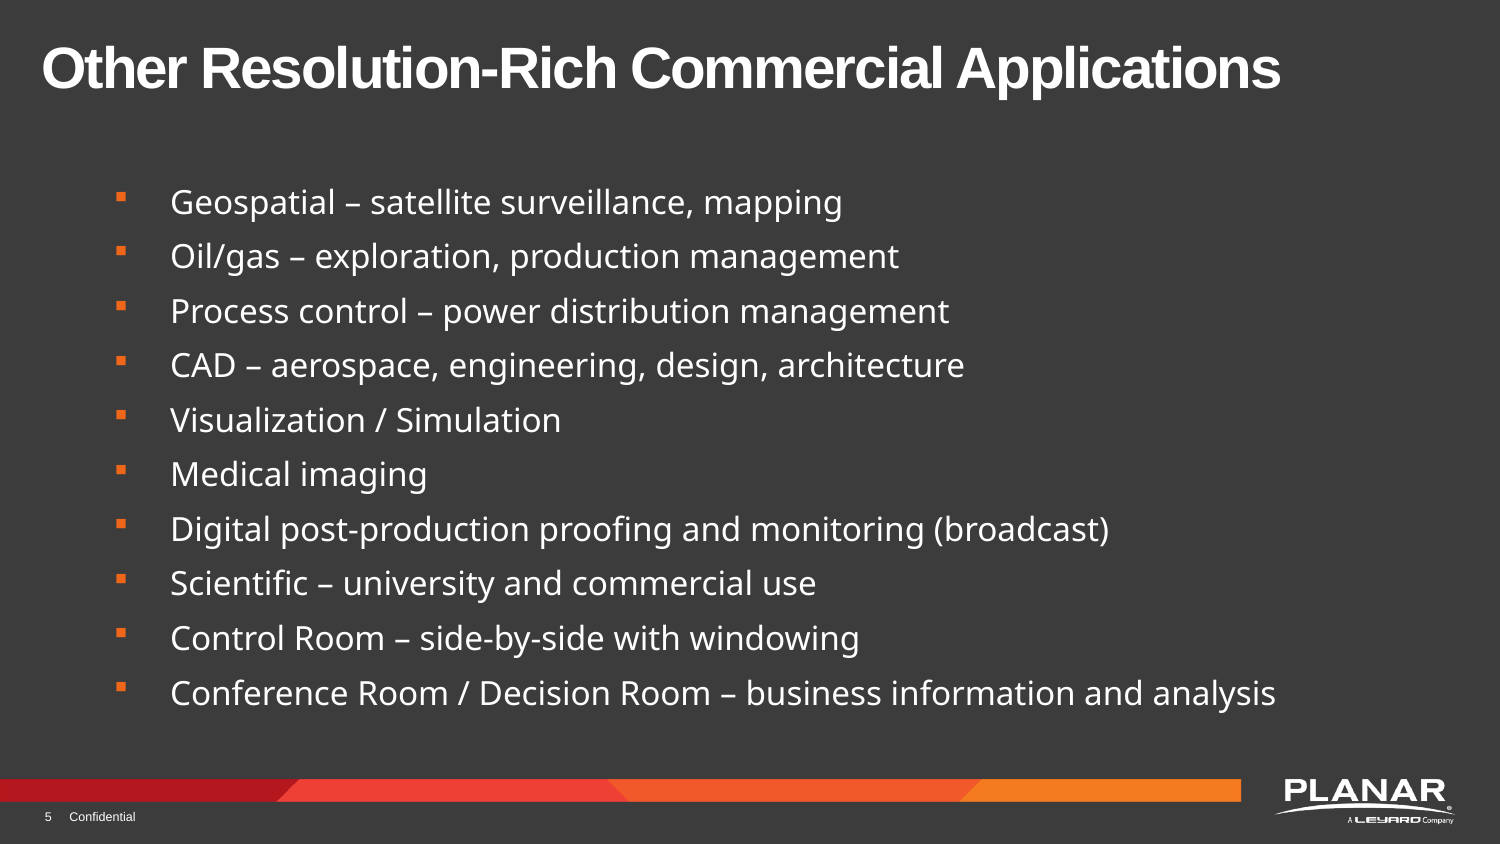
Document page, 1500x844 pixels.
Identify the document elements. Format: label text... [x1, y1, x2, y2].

picture [0, 776, 1496, 844]
list Geospatial – satellite surveillance, mapping Oil/gas – exploration, production management Process control – power distribution management CAD – aerospace, engineering, design, architecture Visualization / Simulation Medical imaging Digital post-production proofing and monitoring (broadcast) Scientific – university and commercial use Control Room – side-by-side with windowing Conference Room / Decision Room – business information and analysis [87, 173, 1433, 287]
title Other Resolution-Rich Commercial Applications [26, 22, 1302, 99]
